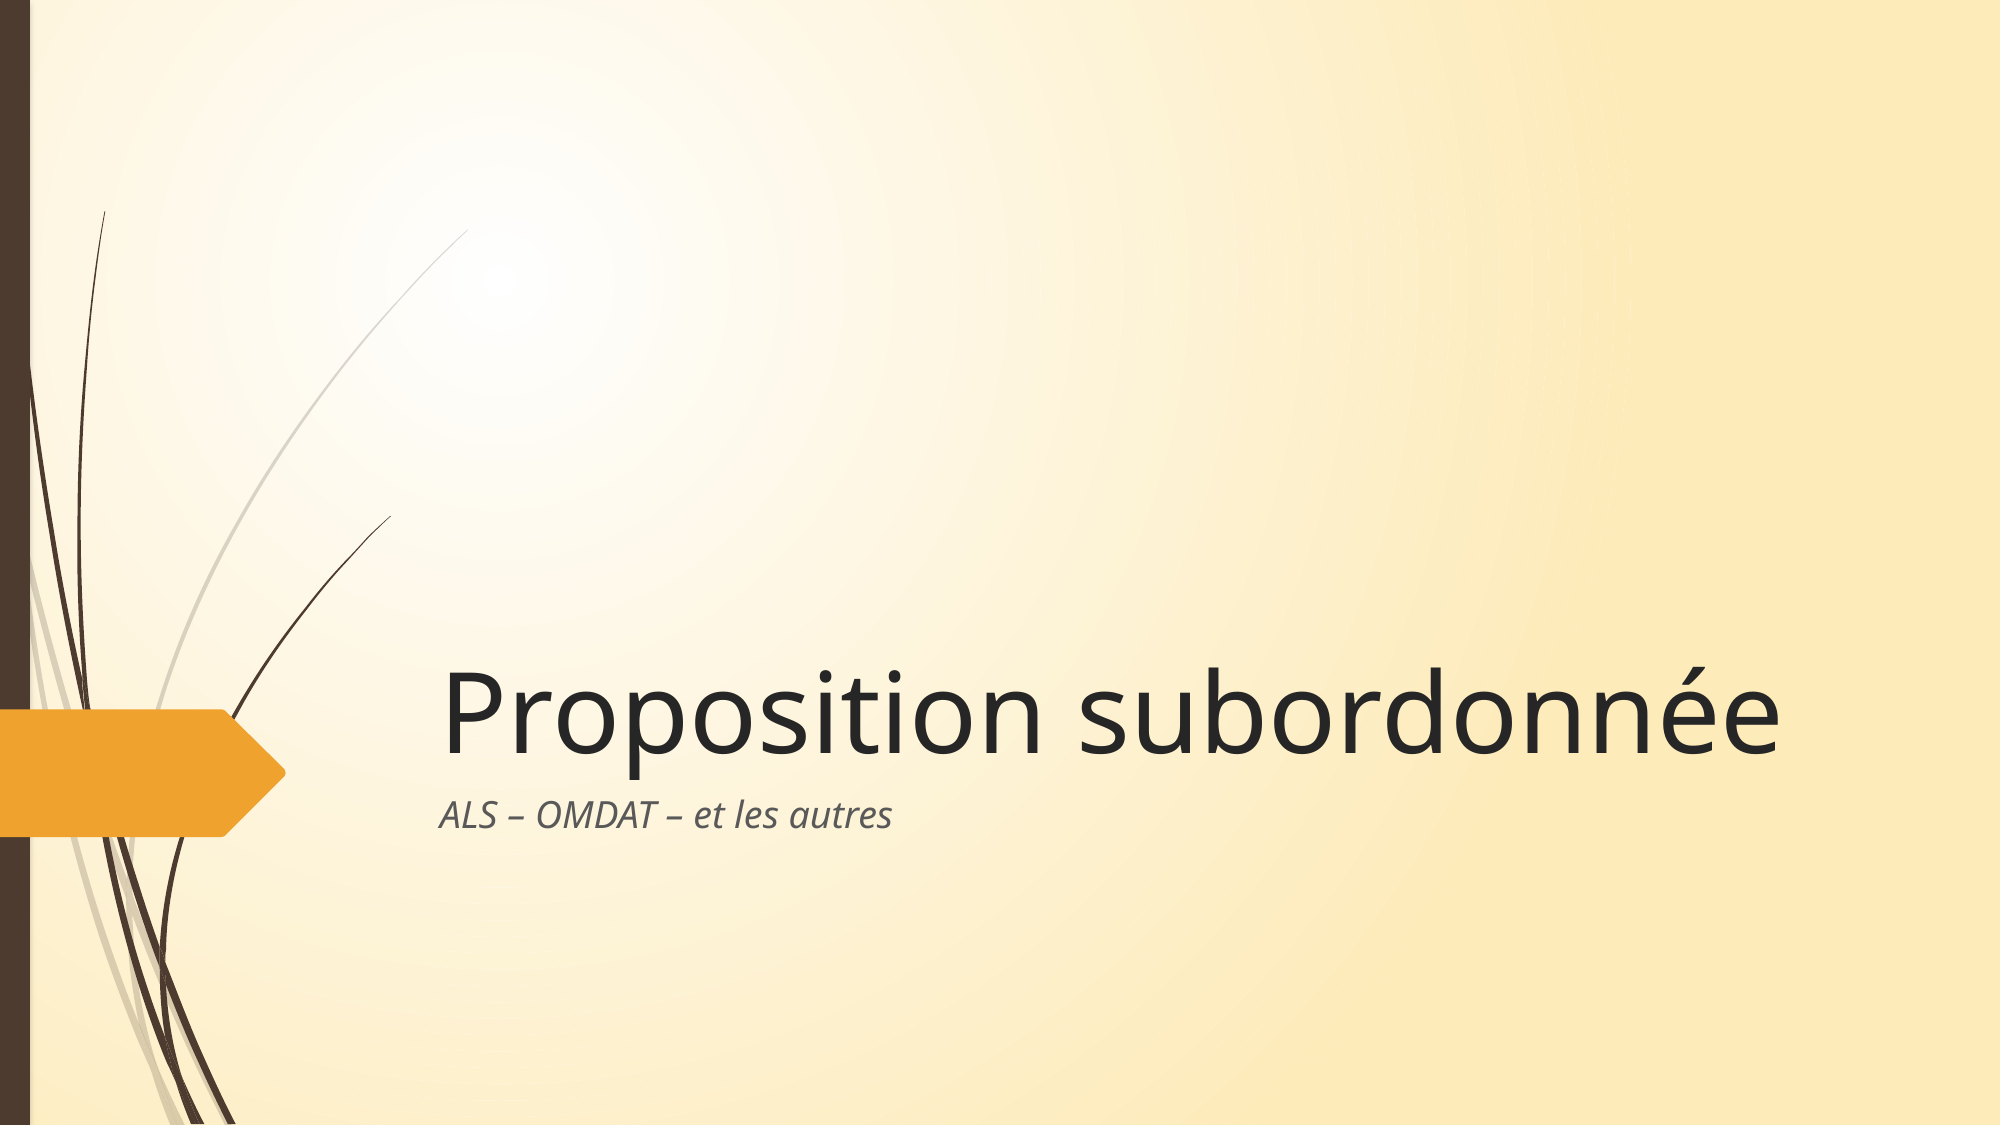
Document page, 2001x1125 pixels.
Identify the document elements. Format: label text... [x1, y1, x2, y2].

title Proposition subordonnée [424, 412, 1888, 783]
subtitle ALS – OMDAT – et les autres [424, 783, 1888, 969]
